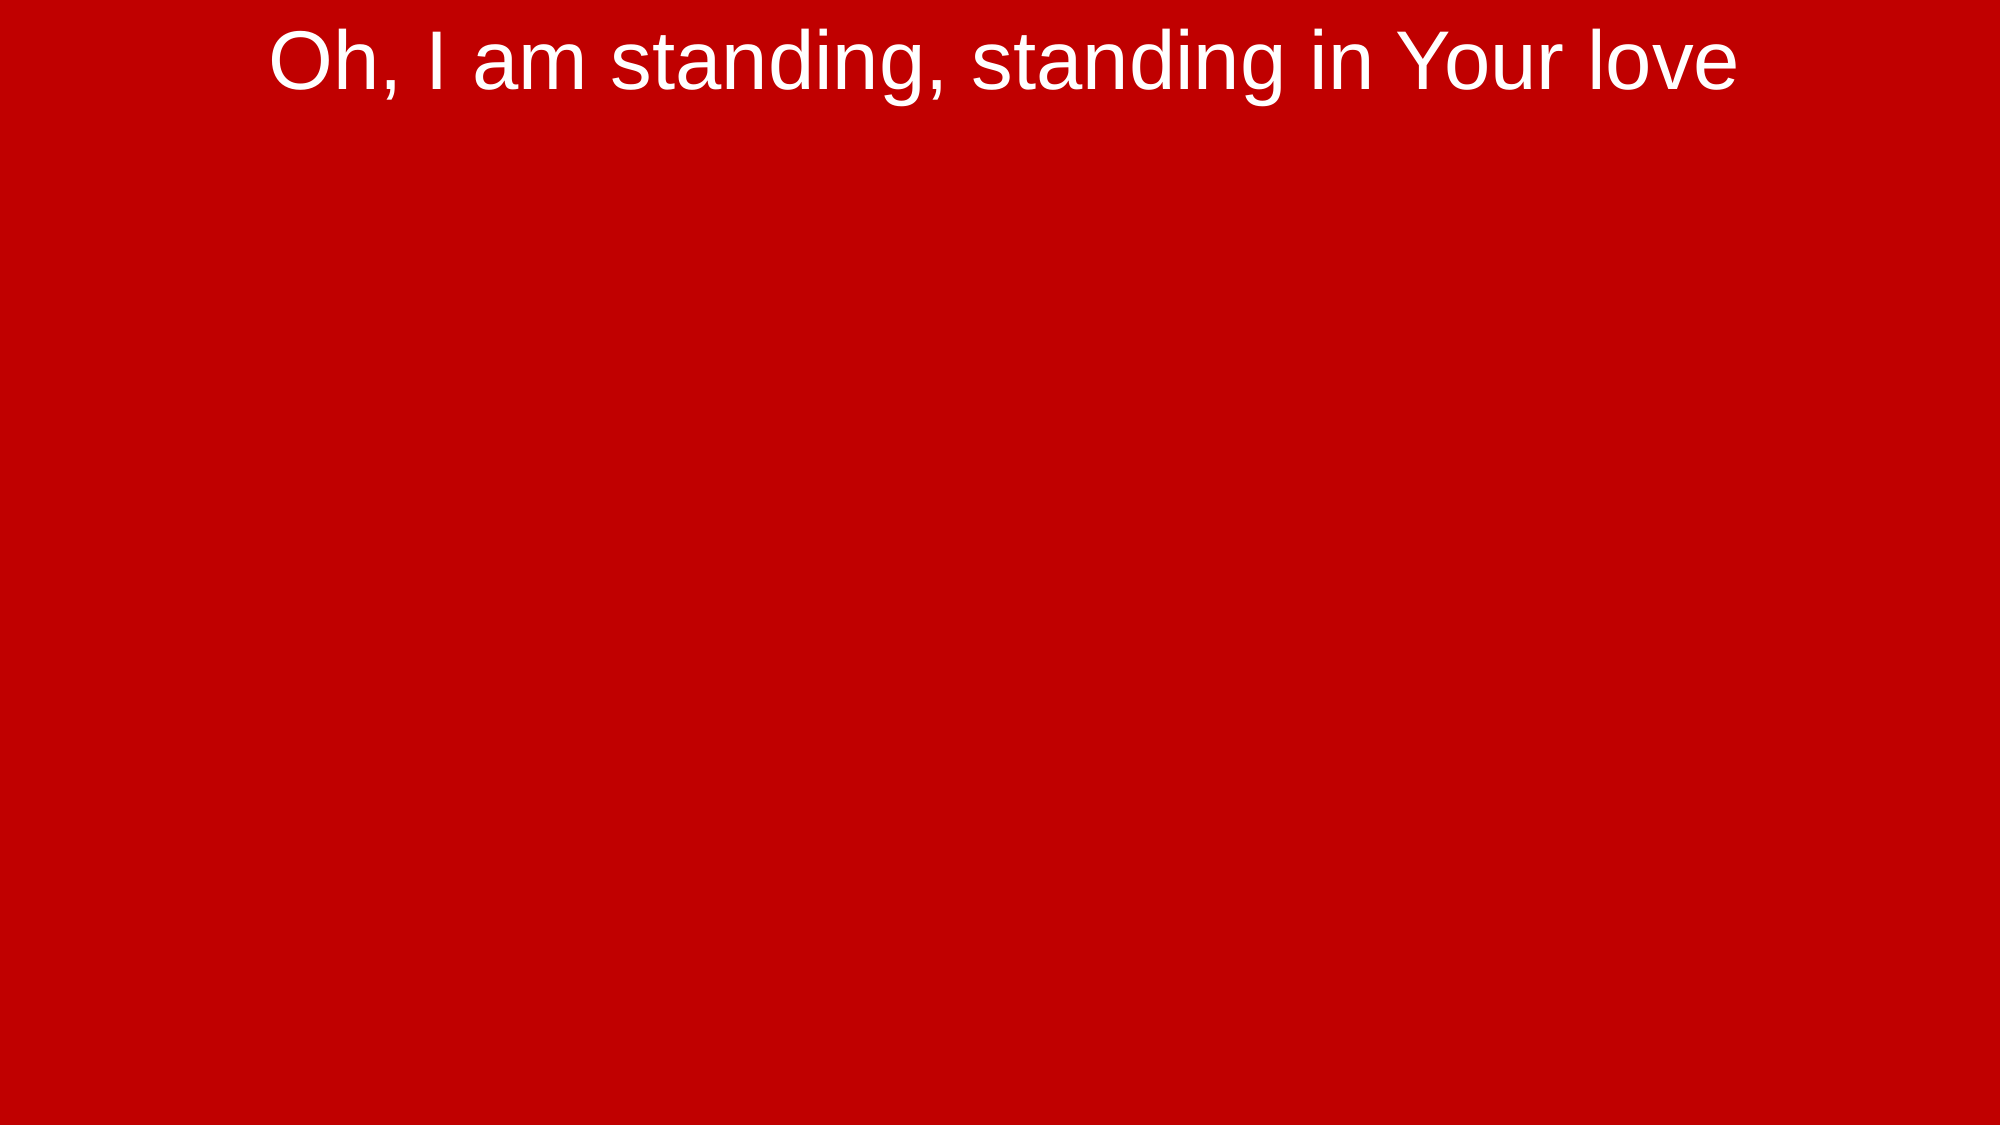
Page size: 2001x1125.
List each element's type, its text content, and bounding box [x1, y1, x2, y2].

list Oh, I am standing, standing in Your love [10, 9, 2000, 784]
